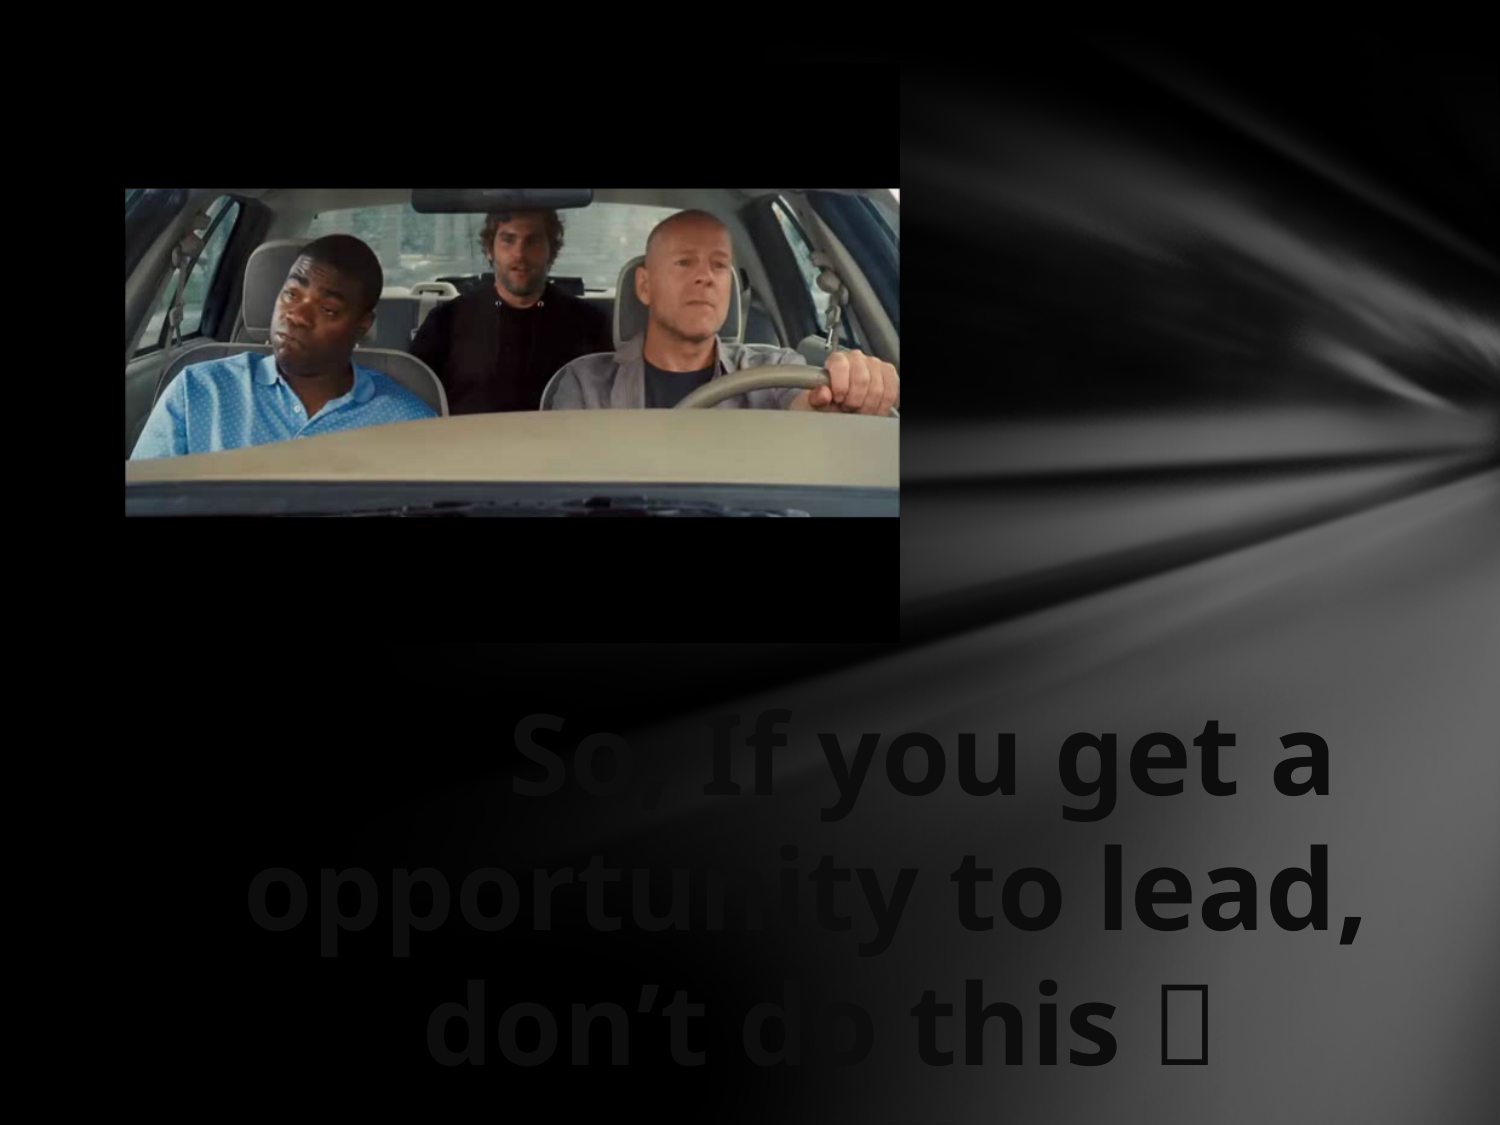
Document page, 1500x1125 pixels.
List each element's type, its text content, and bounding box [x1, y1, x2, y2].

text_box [124, 62, 901, 644]
text_box So, If you get a opportunity to lead, don’t do this  [12, 674, 1500, 1095]
